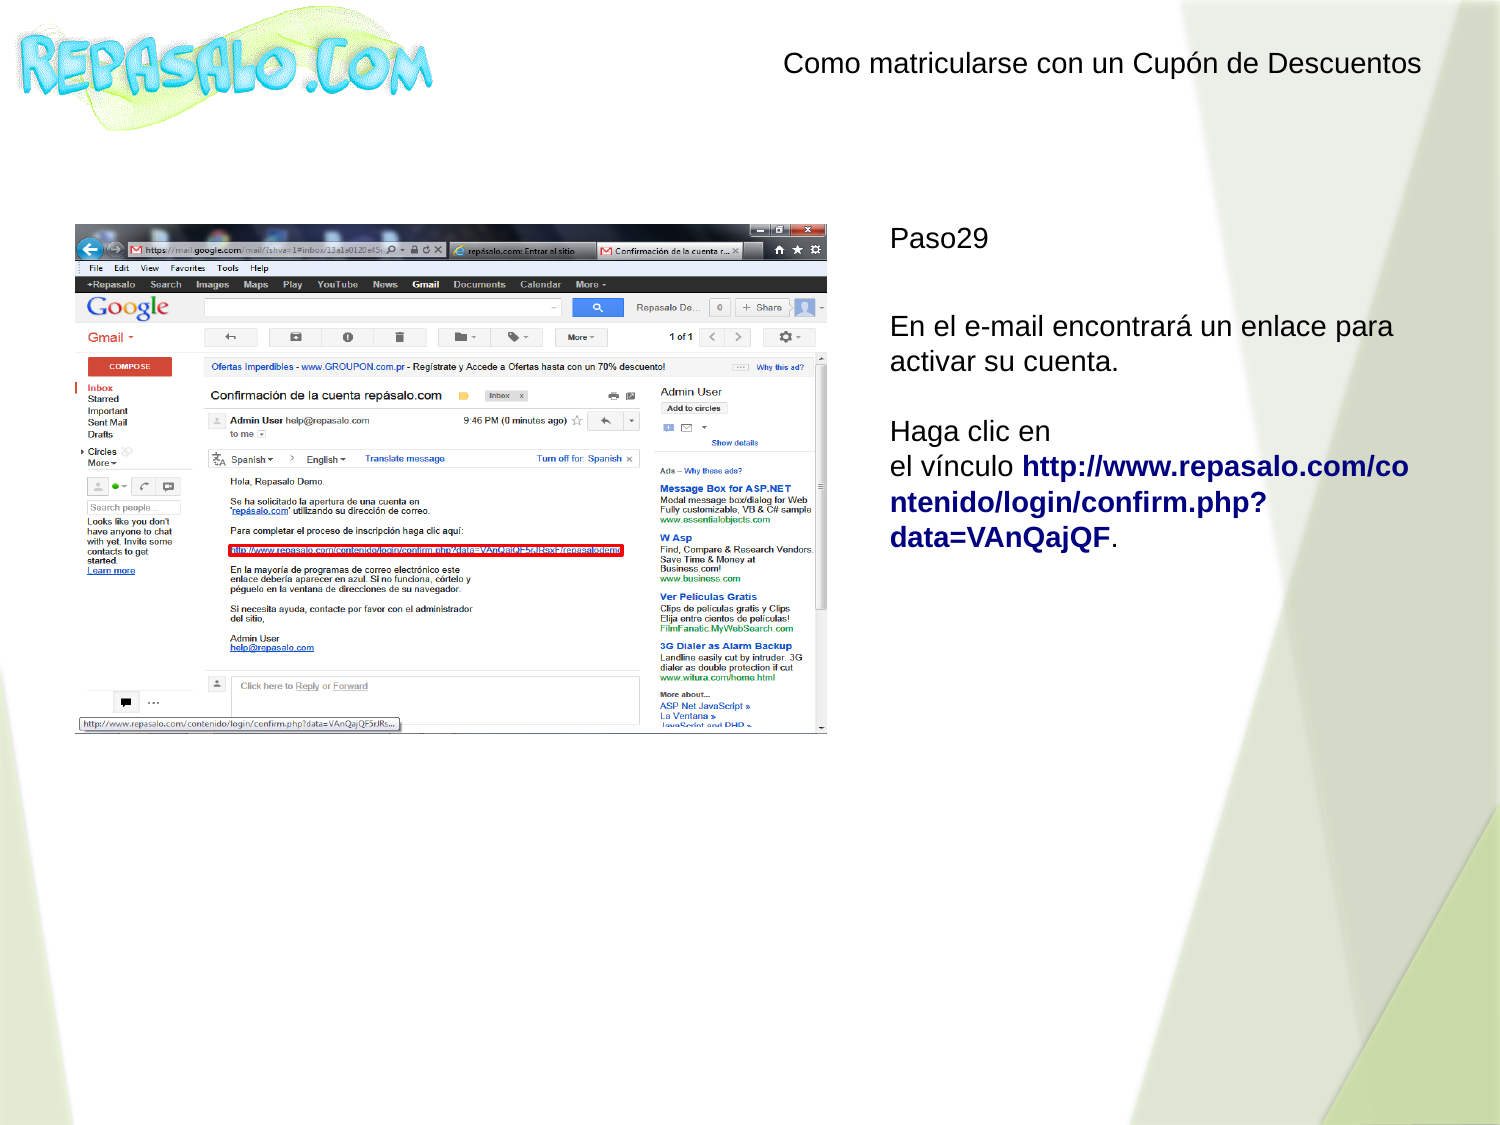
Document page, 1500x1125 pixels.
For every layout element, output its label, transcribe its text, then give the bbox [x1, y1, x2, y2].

picture [74, 224, 828, 735]
text_box Como matricularse con un Cupón de Descuentos [412, 37, 1438, 88]
picture [11, 3, 438, 138]
text_box Paso29 [875, 212, 1425, 263]
text_box En el e-mail encontrará un enlace para activar su cuenta. Haga clic en el vínculo http://www.repasalo.com/contenido/login/confirm.php?data=VAnQajQF. [875, 299, 1431, 1013]
